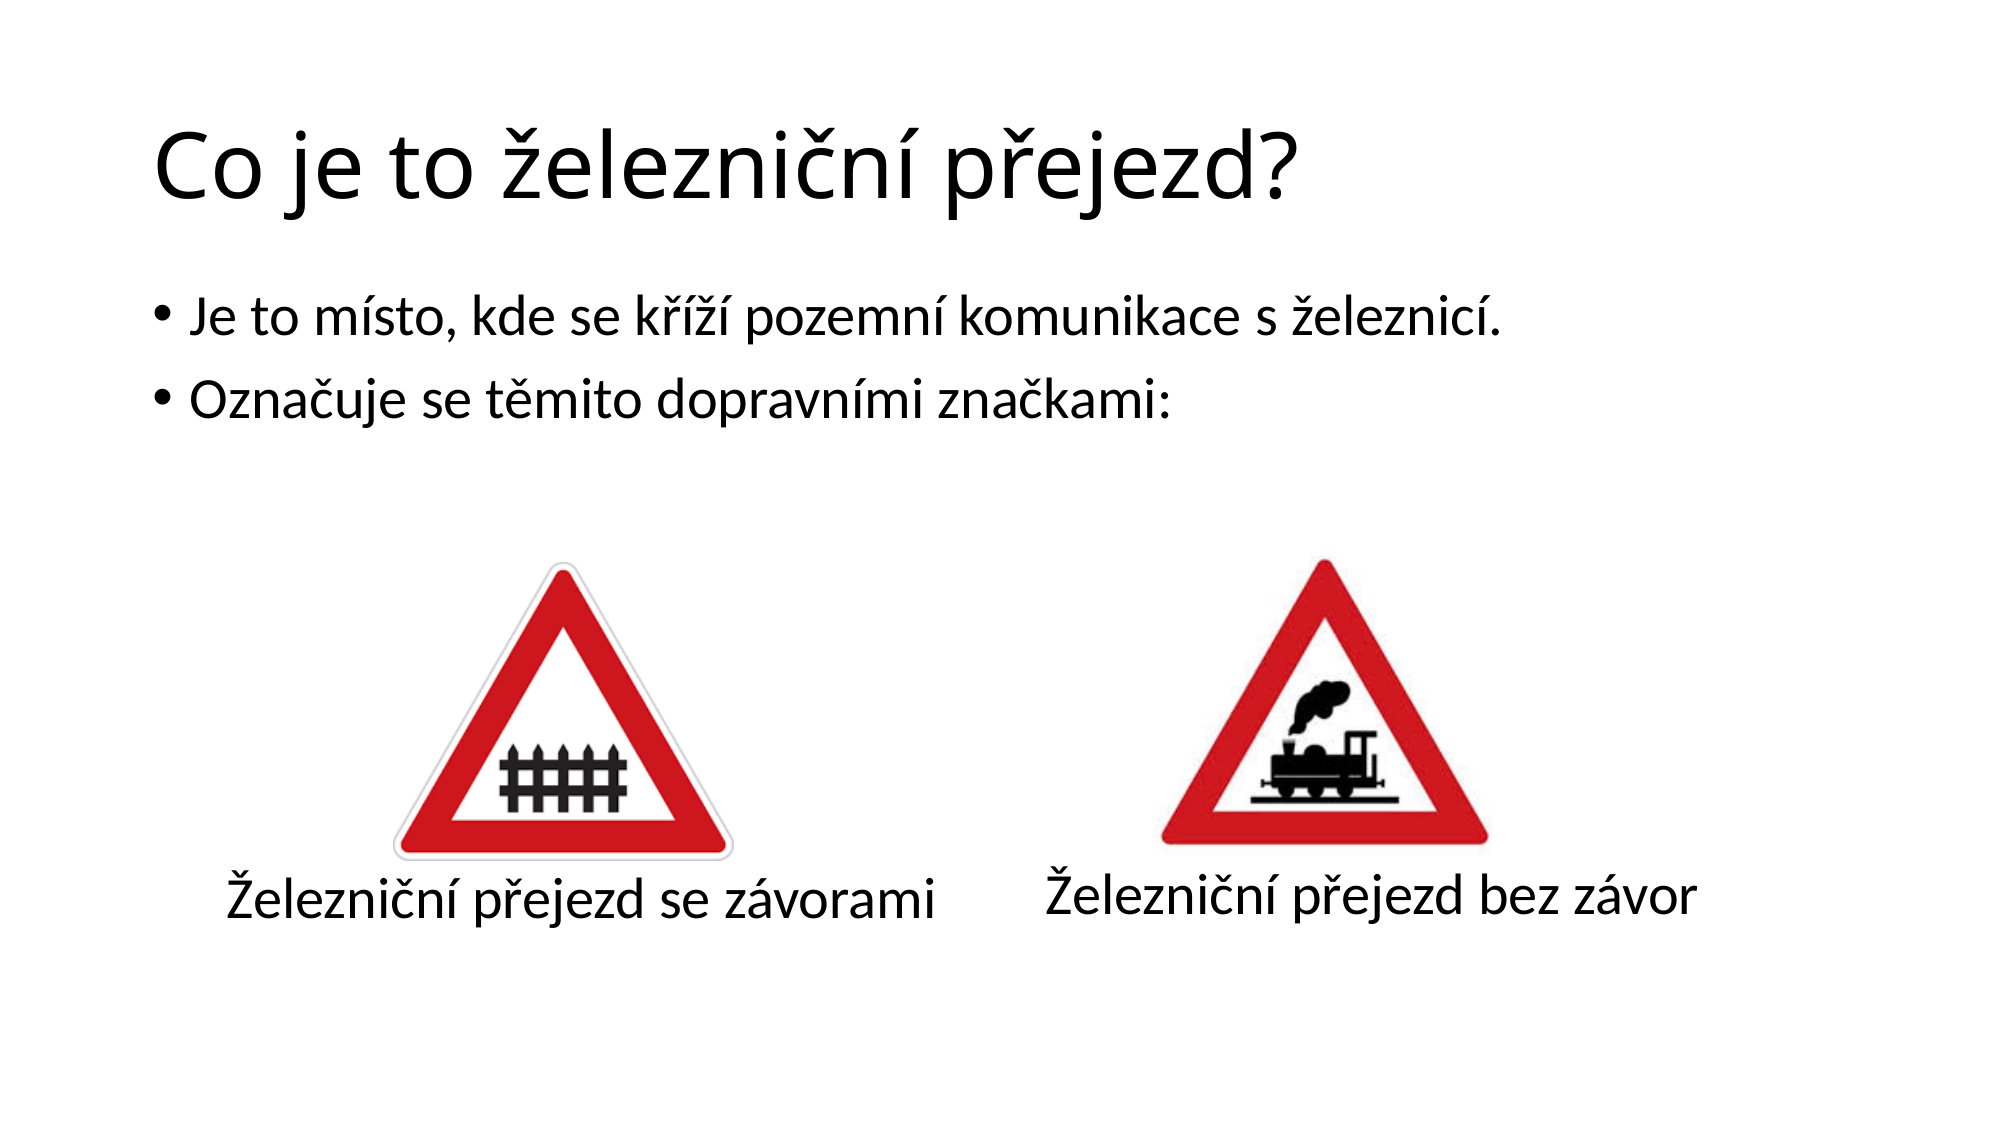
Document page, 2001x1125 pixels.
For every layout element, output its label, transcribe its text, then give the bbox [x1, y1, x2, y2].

title Co je to železniční přejezd? [137, 59, 1863, 277]
picture [1140, 517, 1507, 884]
picture [393, 562, 734, 861]
list Je to místo, kde se kříží pozemní komunikace s železnicí. Označuje se těmito dopravními značkami: [137, 277, 1863, 495]
text_box Železniční přejezd bez závor [1030, 856, 1749, 1075]
text_box Železniční přejezd se závorami [211, 860, 970, 1079]
